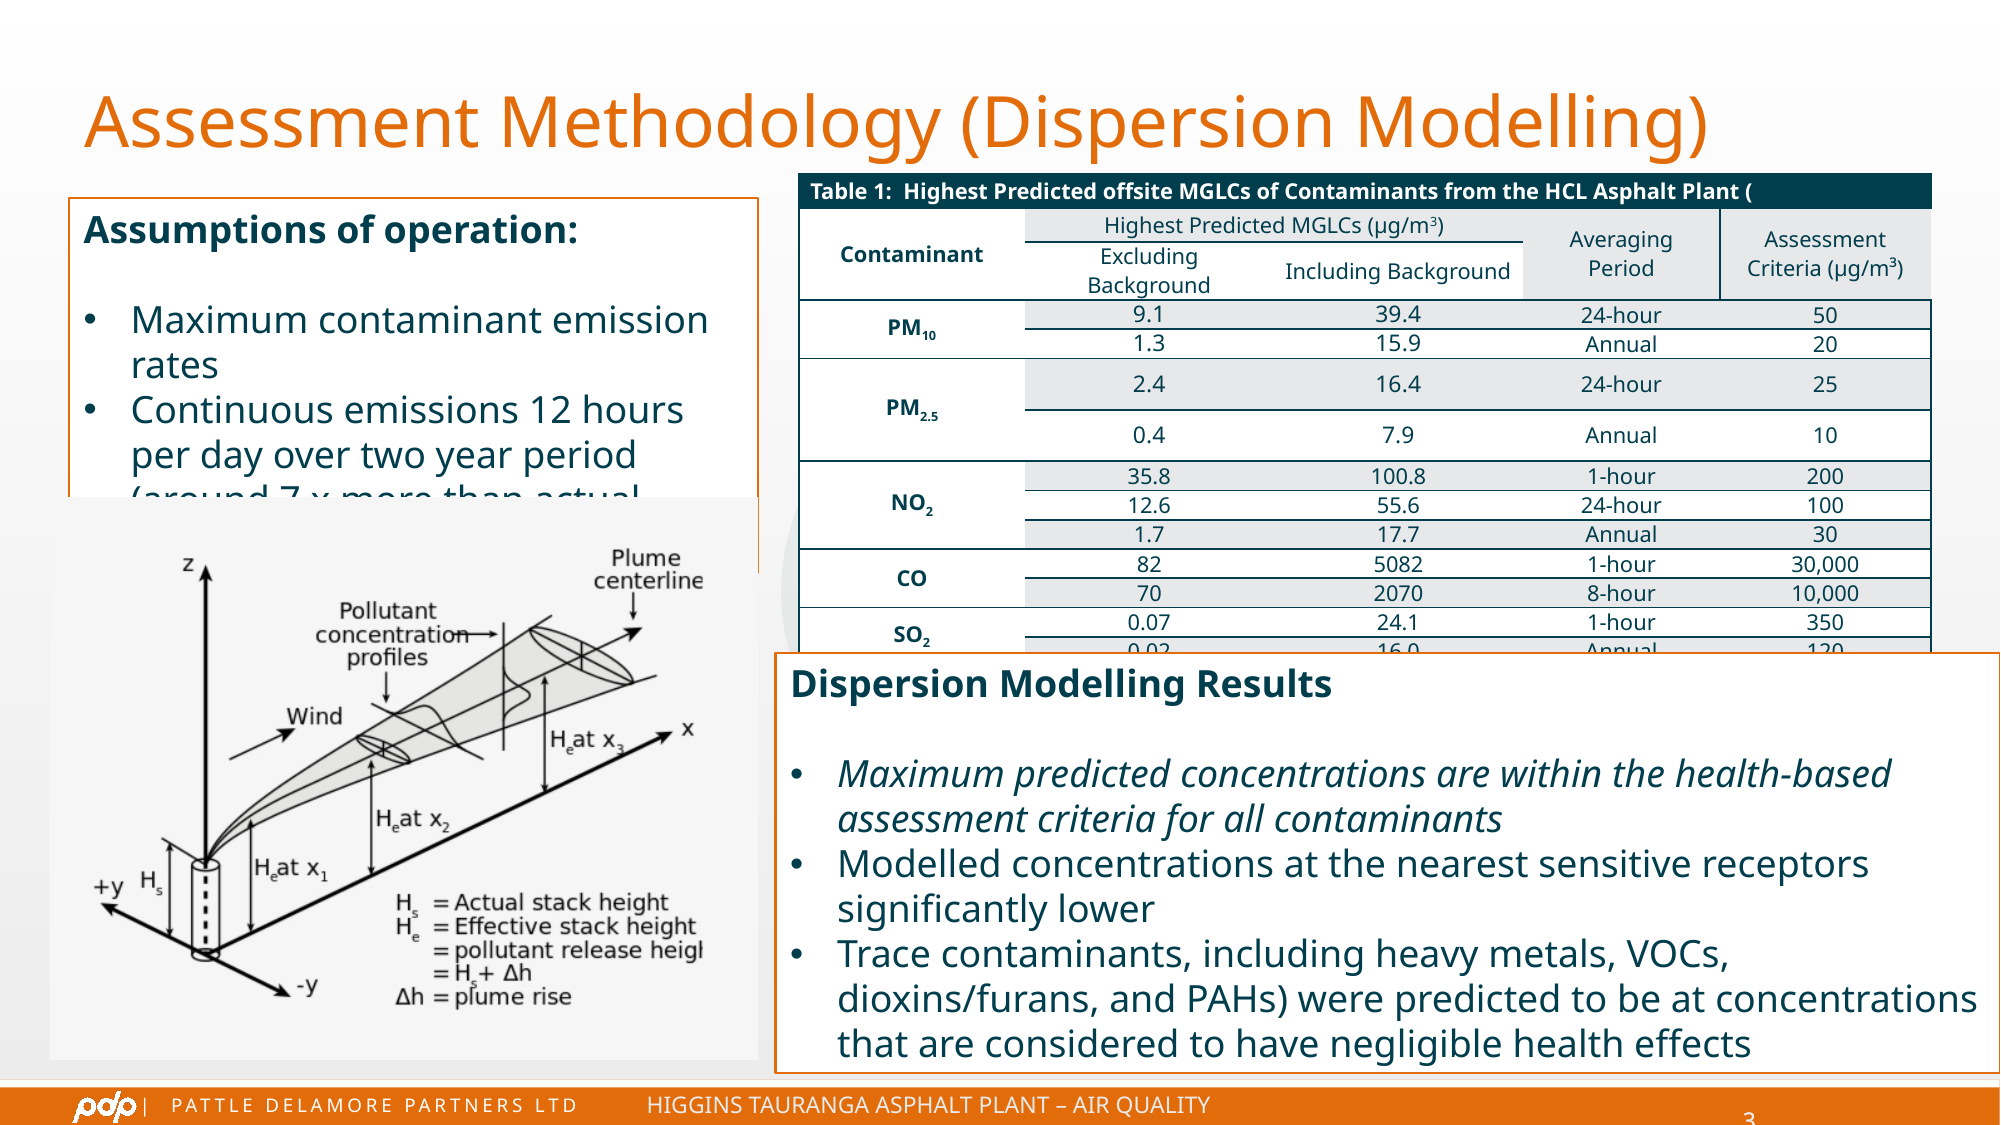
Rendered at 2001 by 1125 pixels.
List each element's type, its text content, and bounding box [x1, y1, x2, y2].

table_cell 1-hour [1523, 550, 1720, 577]
text_box Dispersion Modelling Results Maximum predicted concentrations are within the health-based assessment criteria for all contaminants Modelled concentrations at the nearest sensitive receptors significantly lower Trace contaminants, including heavy metals, VOCs, dioxins/furans, and PAHs) were predicted to be at concentrations that are considered to have negligible health effects [774, 652, 2000, 1074]
table_cell 24-hour [1523, 359, 1720, 409]
table_cell 55.6 [1274, 491, 1523, 519]
table_cell 1.7 [1025, 521, 1274, 548]
title Assessment Methodology (Dispersion Modelling) [69, 42, 1934, 171]
table_cell 25 [1720, 359, 1930, 409]
table_cell 17.7 [1274, 521, 1523, 548]
table_cell SO2 [800, 608, 1025, 652]
table_cell 2070 [1274, 579, 1523, 607]
table_cell 16.4 [1274, 359, 1523, 409]
table_cell 30,000 [1720, 550, 1930, 577]
table_cell Annual [1523, 521, 1720, 548]
table_cell Assessment Criteria (µg/m³) [1721, 209, 1931, 299]
table_cell 70 [1025, 579, 1274, 607]
table_cell 9.1 [1025, 301, 1274, 328]
picture [49, 497, 759, 1060]
table_cell 50 [1720, 301, 1930, 328]
table_cell PM10 [800, 301, 1025, 358]
table_header Table 1: Highest Predicted offsite MGLCs of Contaminants from the HCL Asphalt Plant ( [800, 175, 1930, 207]
table_cell 7.9 [1274, 411, 1523, 460]
table_cell Highest Predicted MGLCs (µg/m3) [1025, 209, 1523, 241]
table_cell Including Background [1274, 243, 1523, 299]
table_cell 15.9 [1274, 330, 1523, 358]
table_cell Excluding Background [1025, 243, 1274, 299]
table_cell 1.3 [1025, 330, 1274, 358]
table_cell NO2 [800, 462, 1025, 548]
table_cell Annual [1523, 330, 1720, 358]
table_cell 0.07 [1025, 608, 1274, 636]
table_cell 0.02 [1025, 638, 1274, 652]
table_cell 1-hour [1523, 462, 1720, 490]
table_cell 82 [1025, 550, 1274, 577]
picture [69, 1089, 140, 1124]
table_cell 35.8 [1025, 462, 1274, 490]
table_cell 20 [1720, 330, 1930, 358]
table_cell 5082 [1274, 550, 1523, 577]
table_cell 24.1 [1274, 608, 1523, 636]
table_cell 8-hour [1523, 579, 1720, 607]
table_cell 100 [1720, 491, 1930, 519]
table_cell 2.4 [1025, 359, 1274, 409]
table_cell Annual [1523, 638, 1720, 652]
table_cell 12.6 [1025, 491, 1274, 519]
table_cell 120 [1720, 638, 1930, 652]
table_cell 24-hour [1523, 491, 1720, 519]
table_cell 100.8 [1274, 462, 1523, 490]
table_cell CO [800, 550, 1025, 607]
table_cell 39.4 [1274, 301, 1523, 328]
table_cell 200 [1720, 462, 1930, 490]
table_cell 16.0 [1274, 638, 1523, 652]
table_cell 10 [1720, 411, 1930, 460]
table_cell 1-hour [1523, 608, 1720, 636]
table_cell Averaging Period [1523, 209, 1719, 299]
table_cell Contaminant [800, 209, 1025, 299]
text_box Assumptions of operation: Maximum contaminant emission rates Continuous emissions 12 hours per day over two year period (around 7 x more than actual operations annually) [68, 197, 759, 497]
text_box 3 [1653, 1102, 1772, 1125]
table_cell 0.4 [1025, 411, 1274, 460]
footer Higgins Tauranga Asphalt Plant – Air Quality [631, 1085, 2000, 1125]
table_cell PM2.5 [800, 359, 1025, 460]
table_cell 30 [1720, 521, 1930, 548]
table_cell Annual [1523, 411, 1720, 460]
table_cell 350 [1720, 608, 1930, 636]
table_cell 24-hour [1523, 301, 1720, 328]
table_cell 10,000 [1720, 579, 1930, 607]
